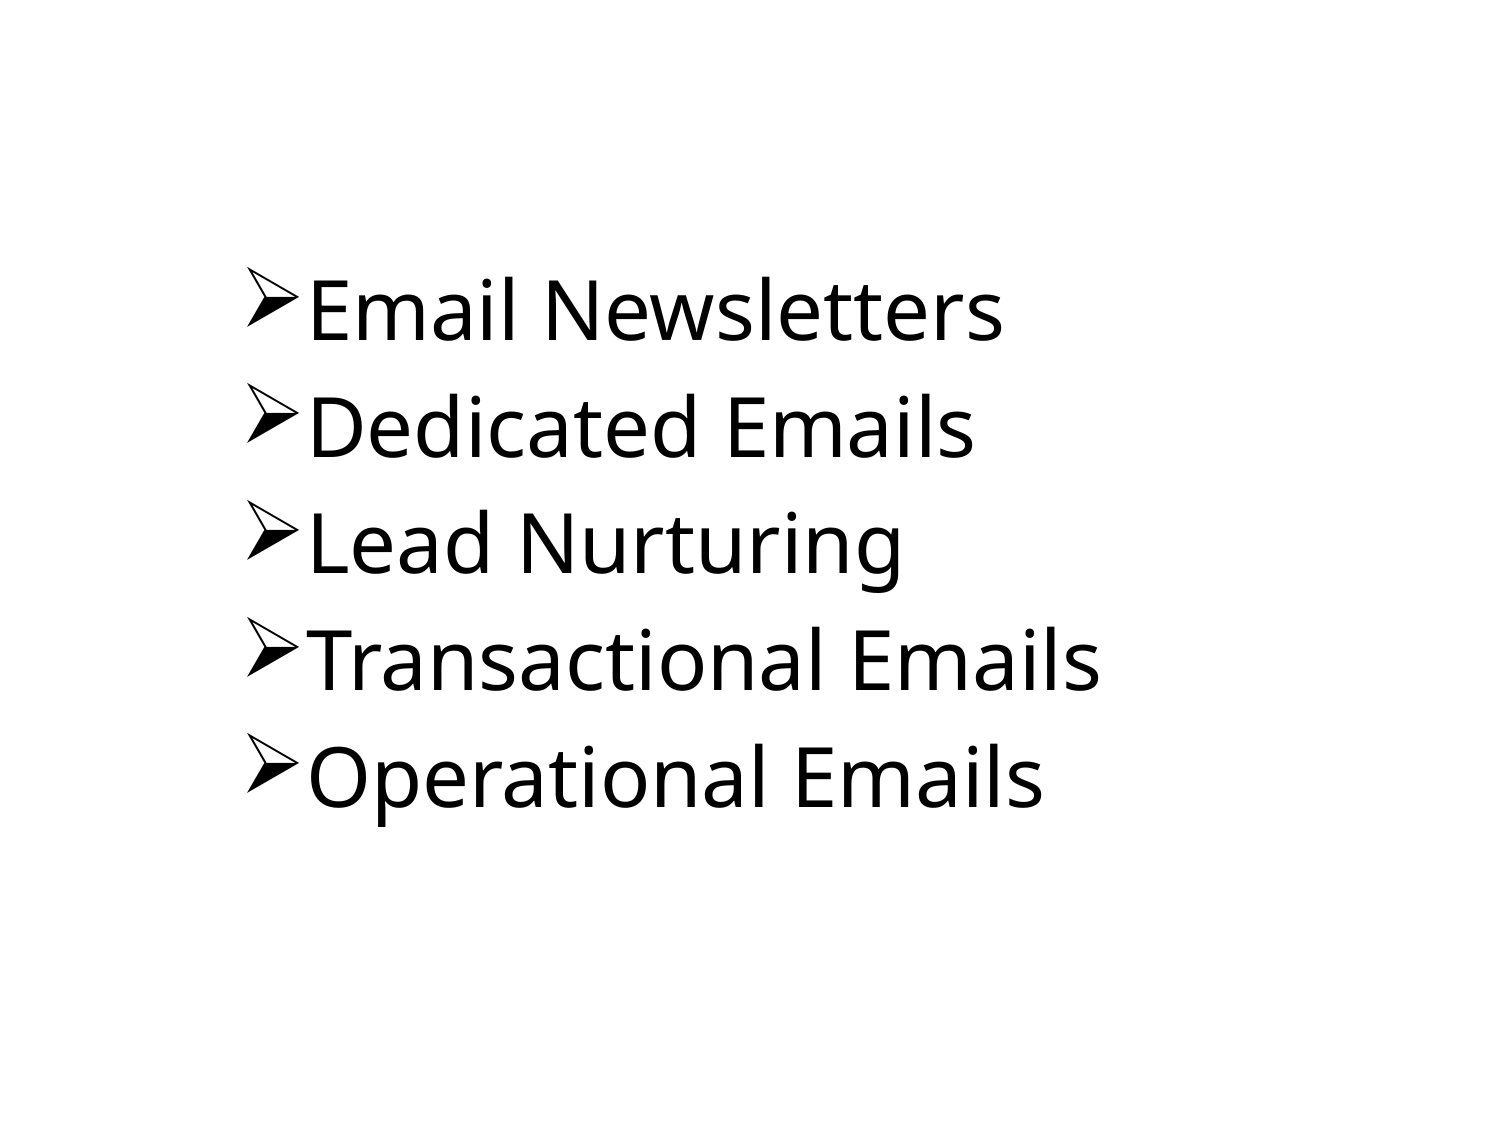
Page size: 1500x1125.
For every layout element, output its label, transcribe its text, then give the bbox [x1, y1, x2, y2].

subtitle Email Newsletters Dedicated Emails Lead Nurturing Transactional Emails Operational Emails [225, 249, 1300, 850]
